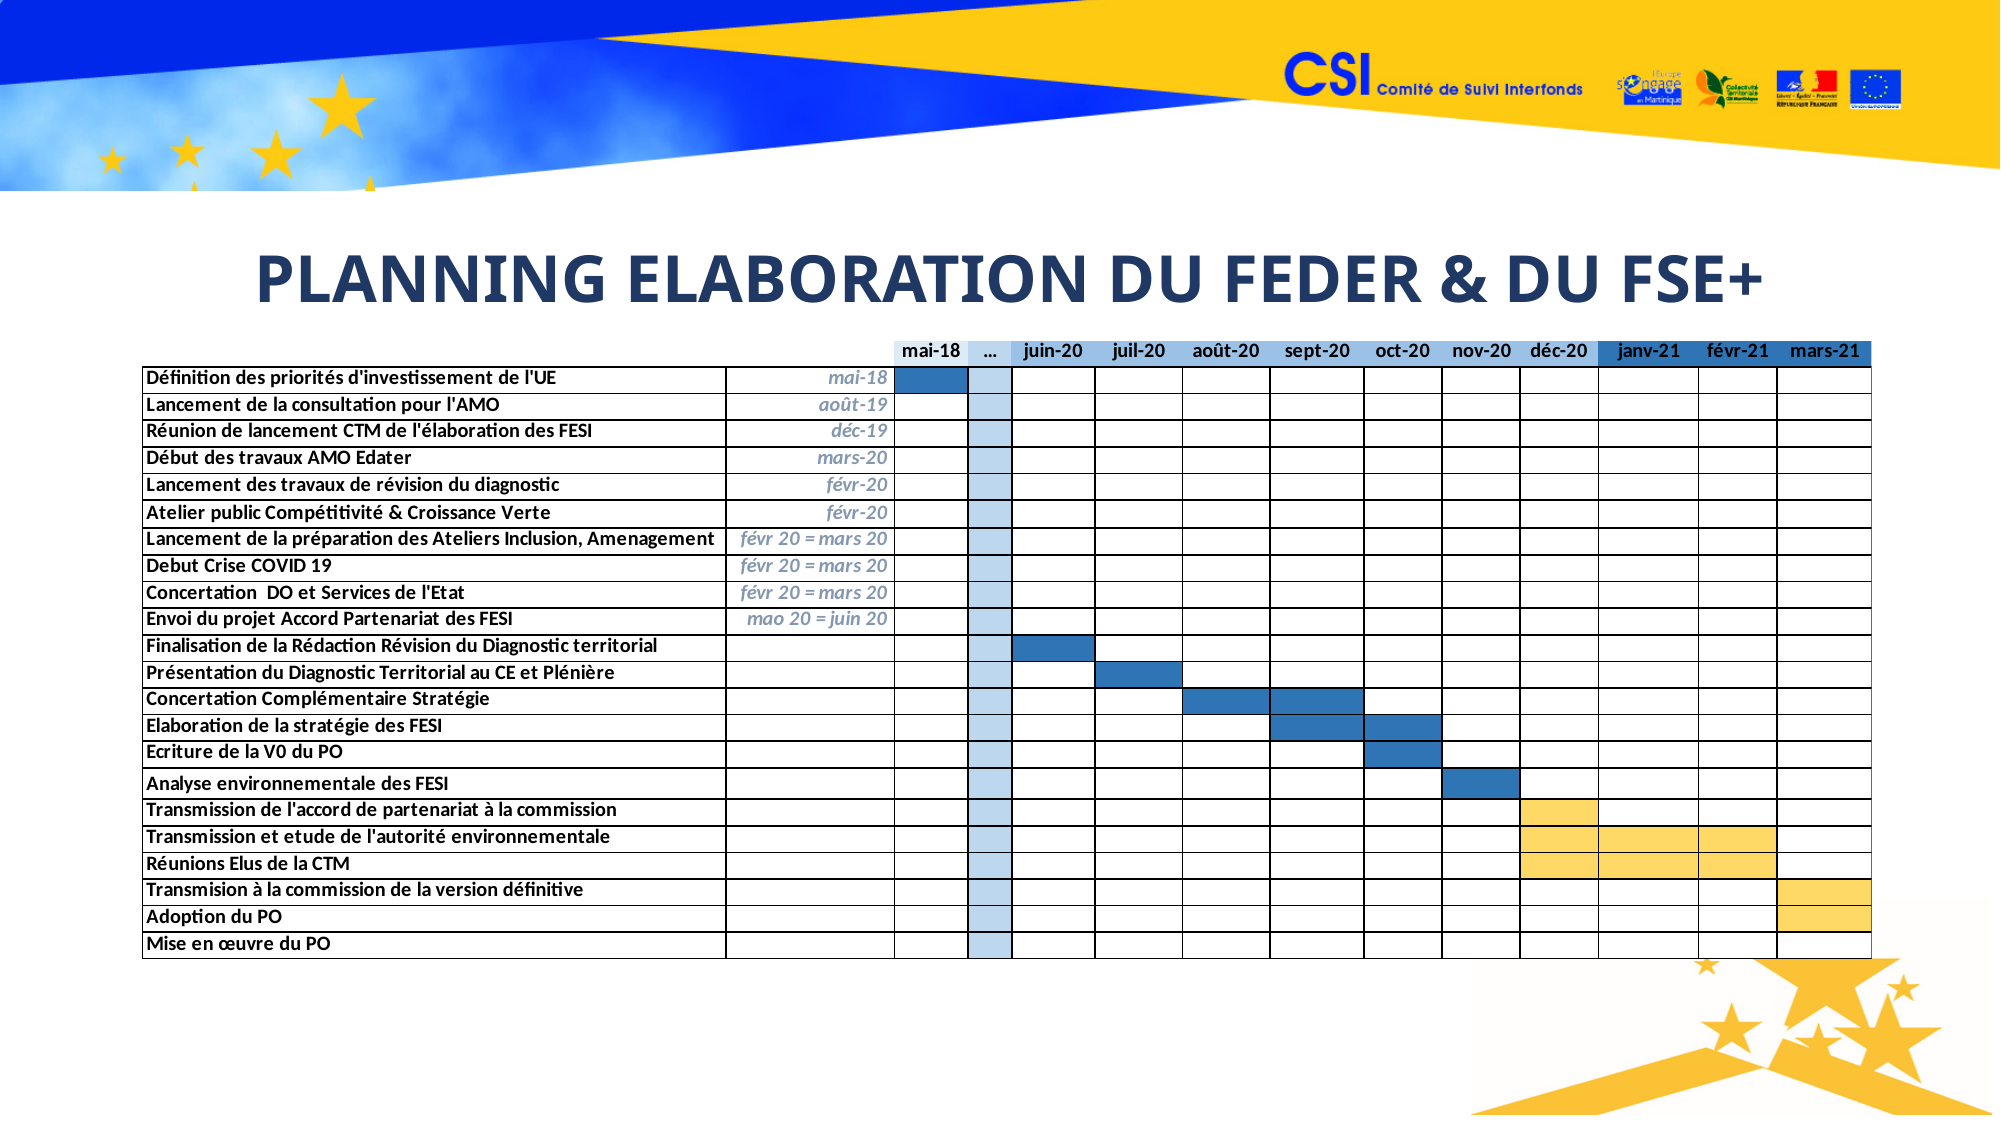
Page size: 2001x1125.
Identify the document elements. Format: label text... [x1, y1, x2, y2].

picture [141, 339, 1993, 1115]
title PLANNING ELABORATION DU FEDER & DU FSE+ [147, 222, 1873, 339]
picture [0, 0, 2000, 191]
